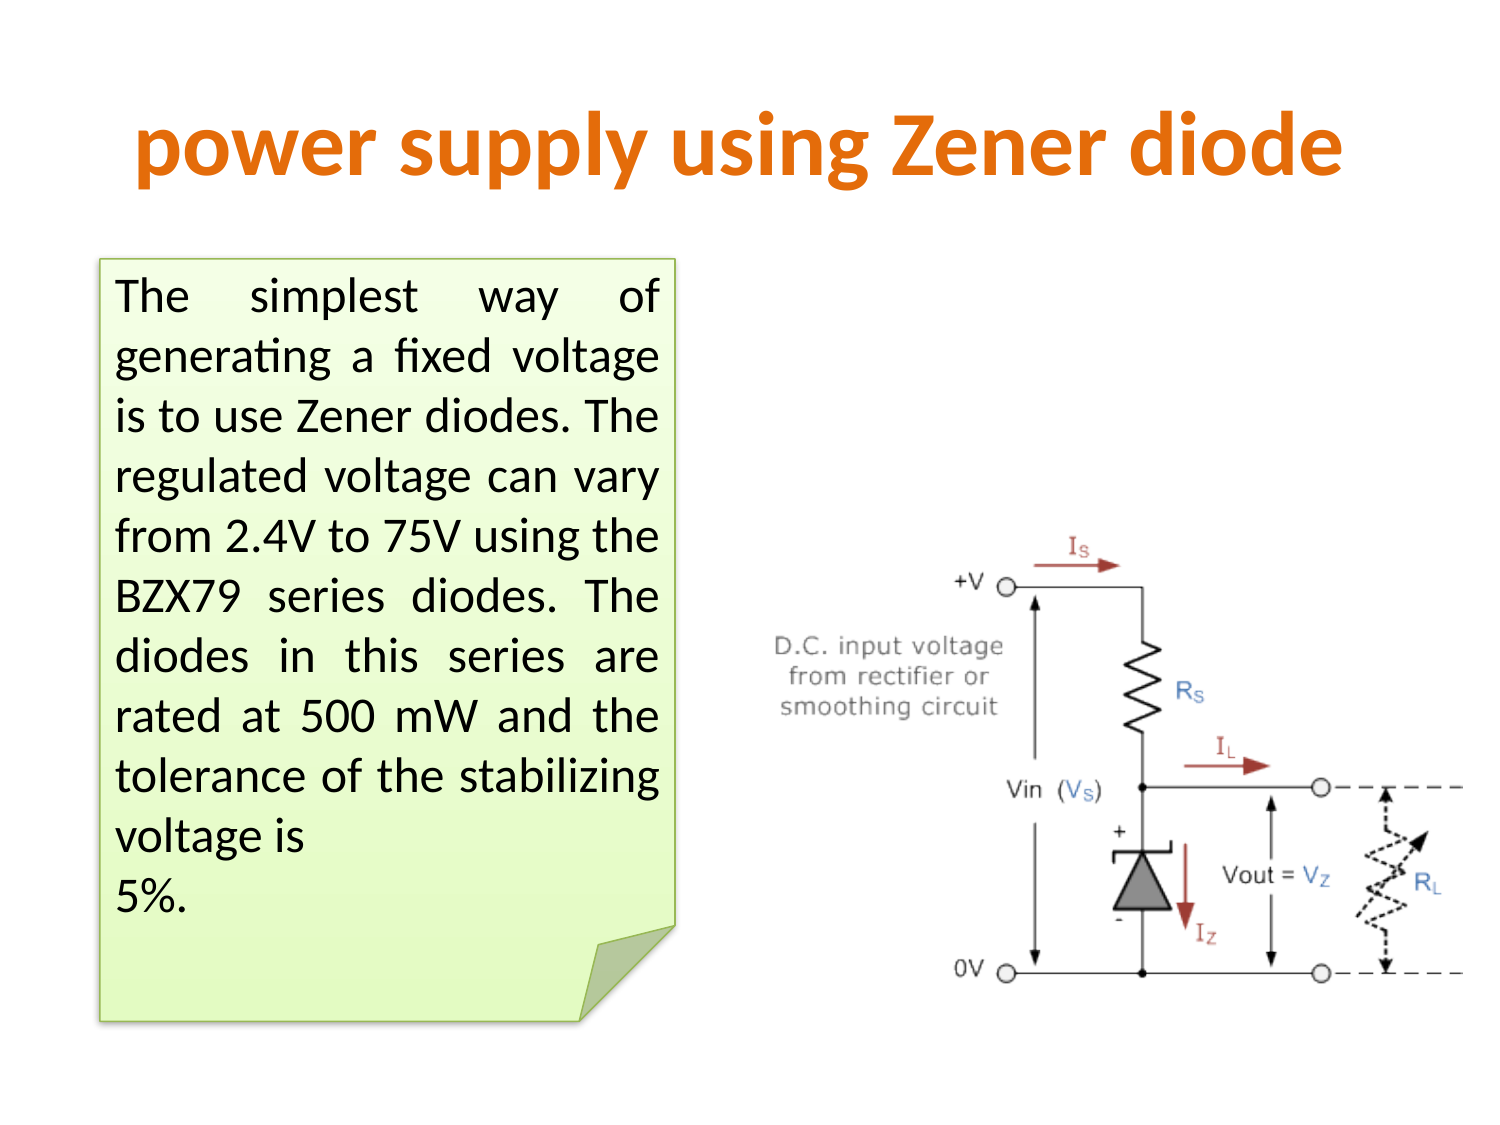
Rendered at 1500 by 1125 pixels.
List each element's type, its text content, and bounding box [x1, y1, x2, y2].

text_box The simplest way of generating a fixed voltage is to use Zener diodes. The regulated voltage can vary from 2.4V to 75V using the BZX79 series diodes. The diodes in this series are rated at 500 mW and the tolerance of the stabilizing voltage is 5%. [99, 258, 676, 1023]
title power supply using Zener diode [75, 45, 1425, 233]
picture [774, 528, 1463, 986]
